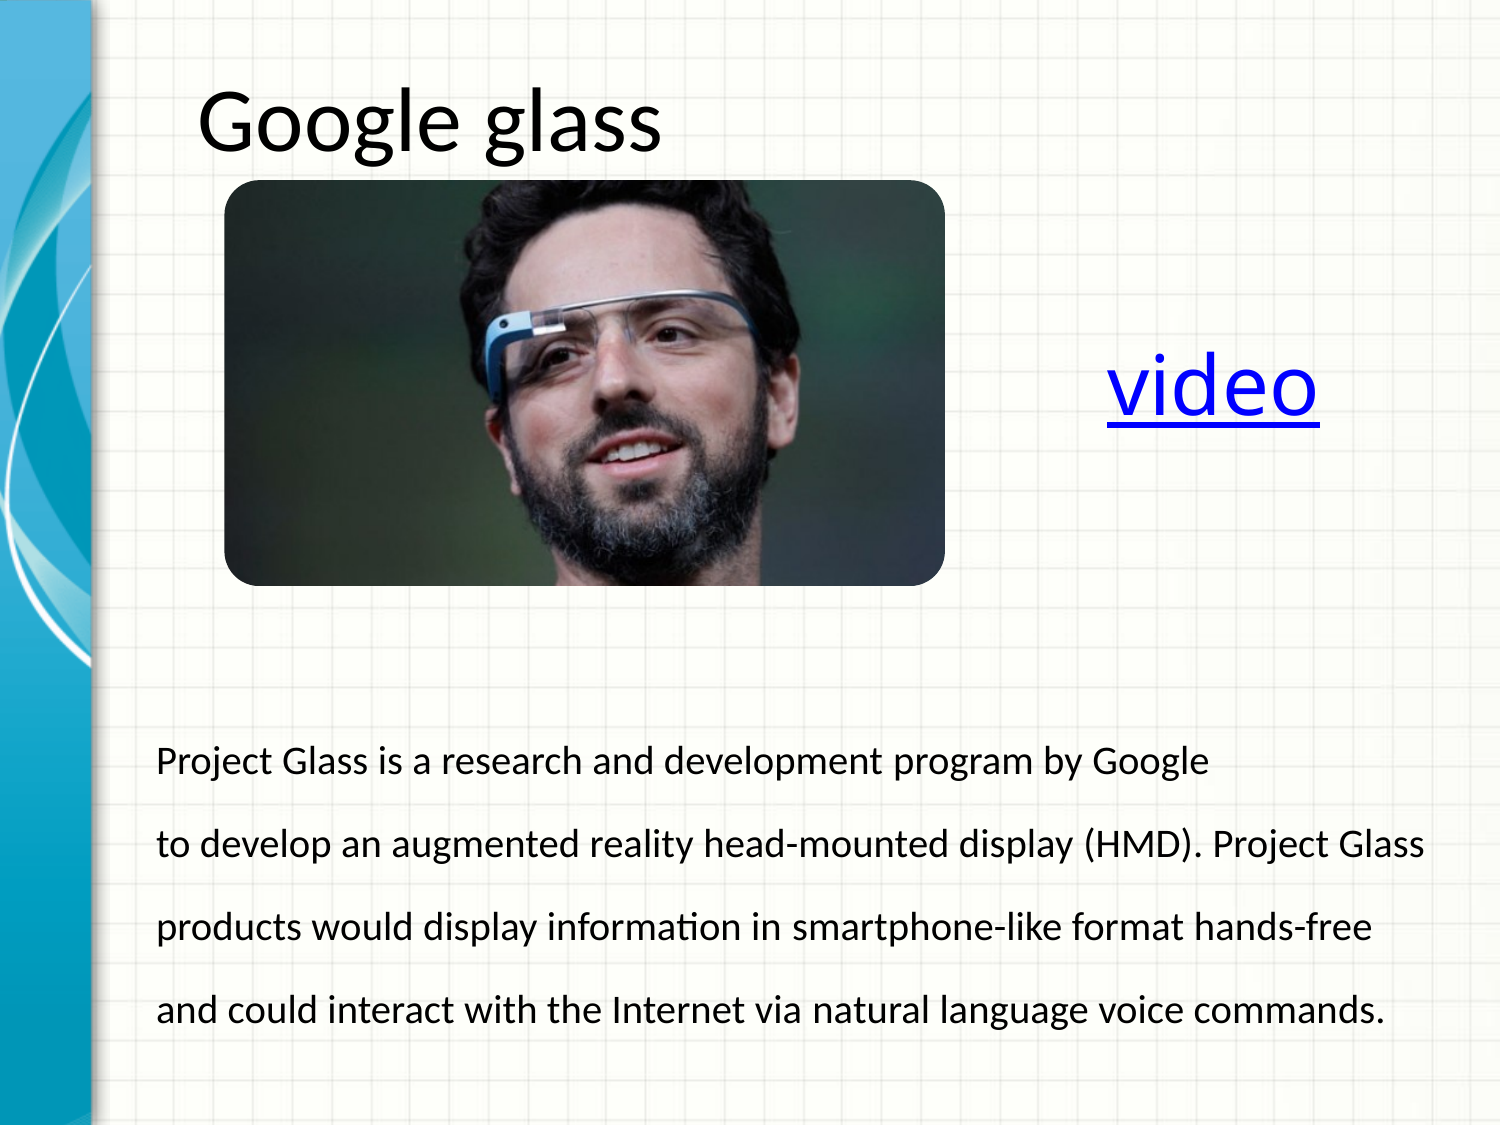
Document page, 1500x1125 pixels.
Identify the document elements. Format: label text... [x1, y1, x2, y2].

list Project Glass is a research and development program by Google to develop an augmented reality head-mounted display (HMD). Project Glass products would display information in smartphone-like format hands-free and could interact with the Internet via natural language voice commands. [135, 692, 1447, 1125]
text_box video [1092, 325, 1388, 454]
picture [0, 0, 1500, 1125]
title Google glass [183, 0, 1500, 230]
